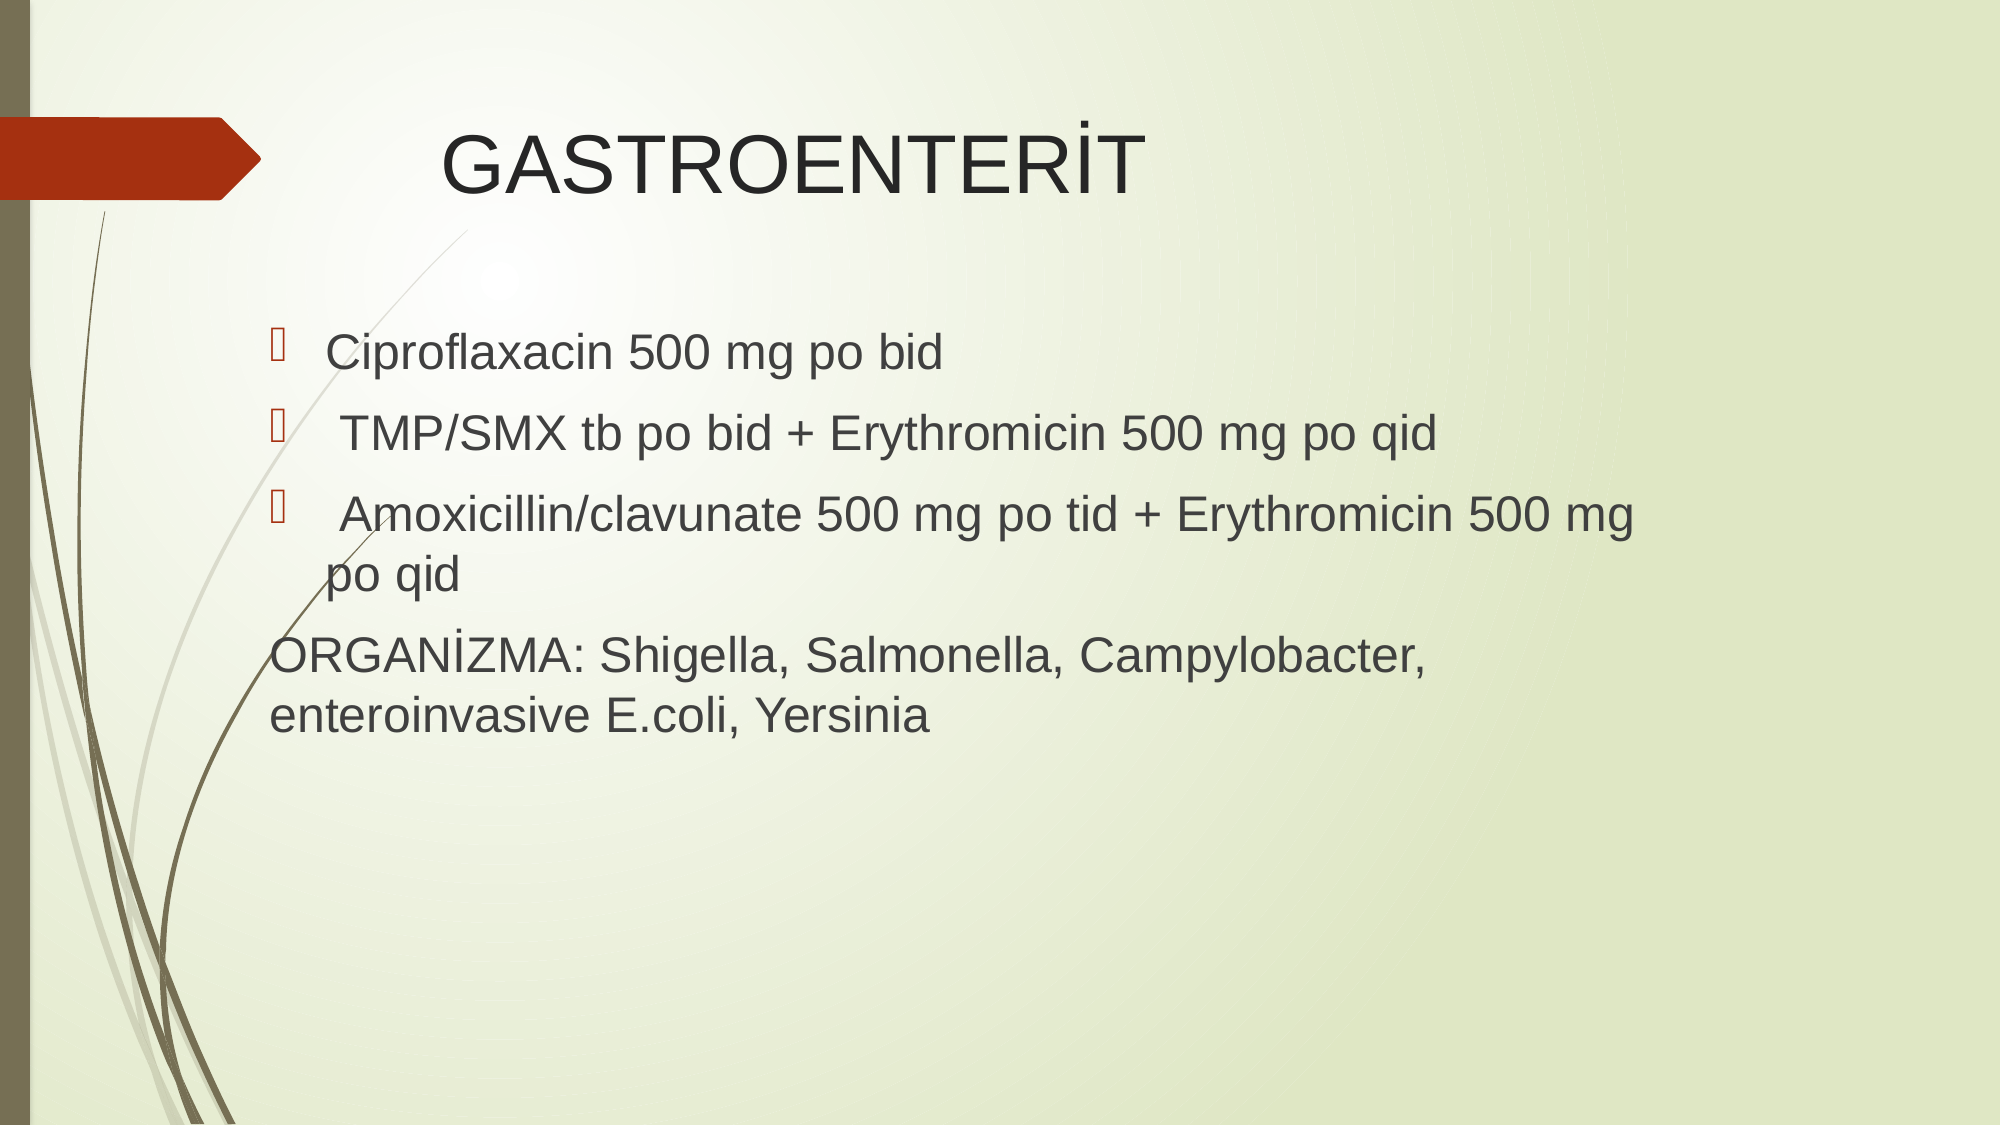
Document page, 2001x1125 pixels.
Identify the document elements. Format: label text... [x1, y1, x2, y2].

list Ciproflaxacin 500 mg po bid TMP/SMX tb po bid + Erythromicin 500 mg po qid Amoxicillin/clavunate 500 mg po tid + Erythromicin 500 mg po qid ORGANİZMA: Shigella, Salmonella, Campylobacter, enteroinvasive E.coli, Yersinia [254, 312, 1718, 933]
title GASTROENTERİT [425, 102, 1888, 313]
